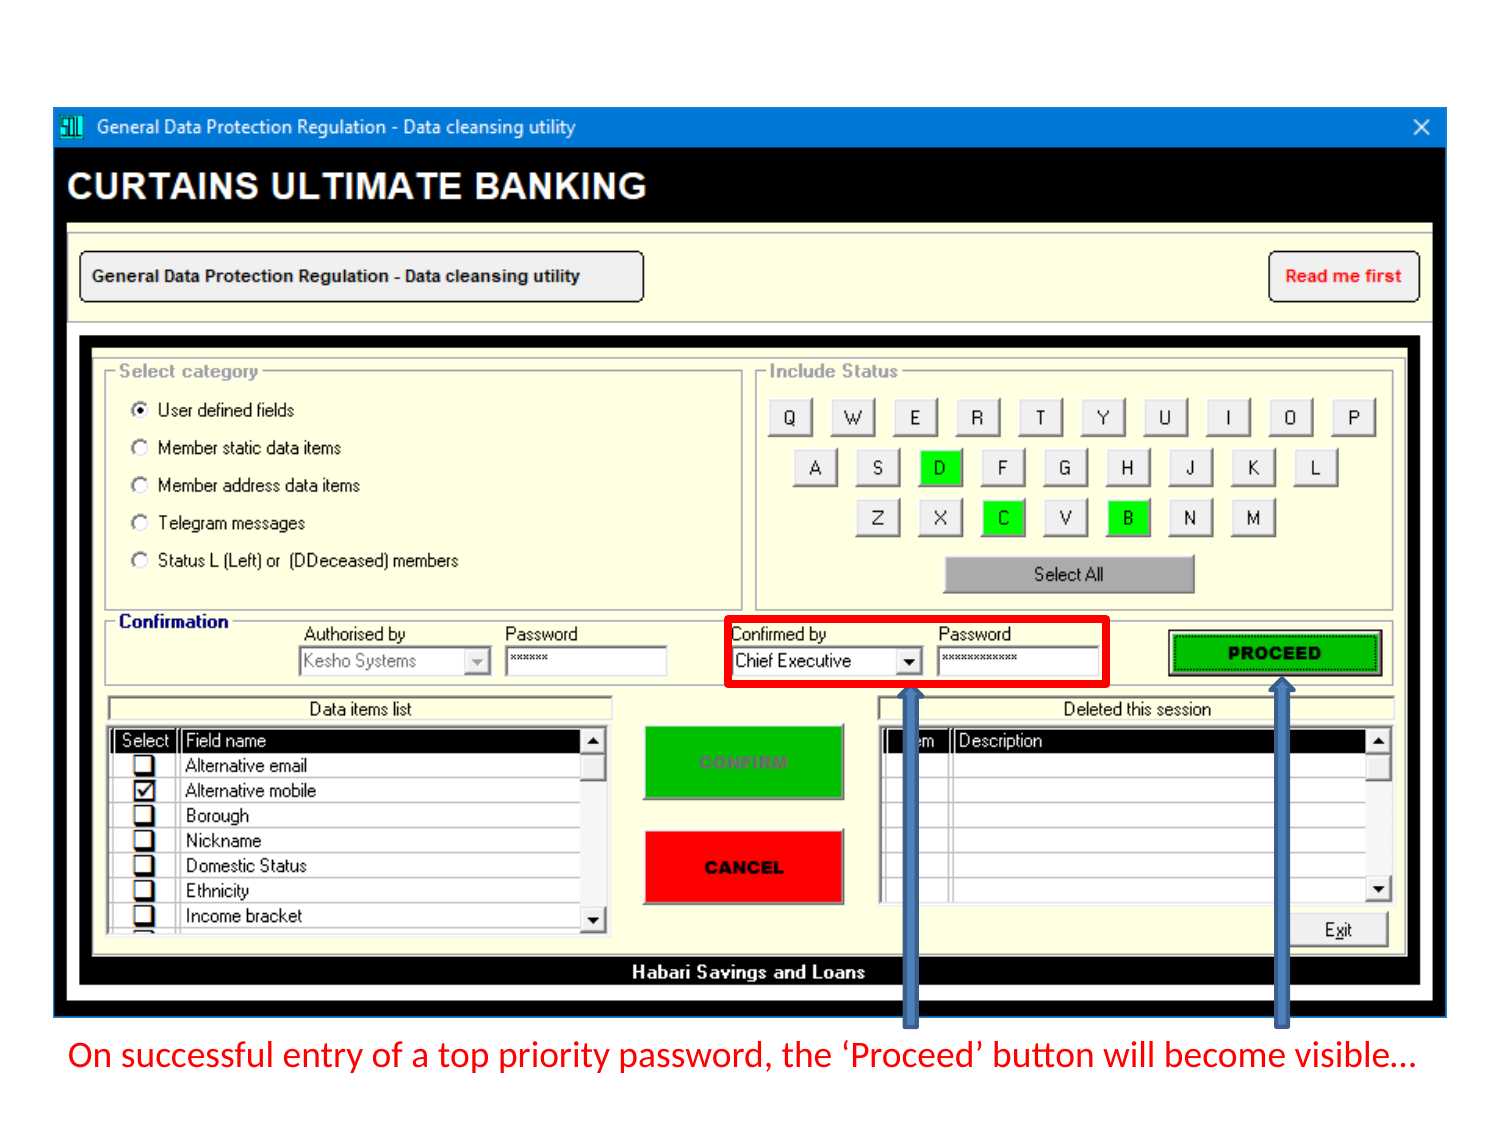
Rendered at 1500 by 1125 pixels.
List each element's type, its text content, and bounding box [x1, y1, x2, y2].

picture [53, 107, 1447, 1018]
text_box On successful entry of a top priority password, the ‘Proceed’ button will become visible… [53, 1026, 1447, 1083]
